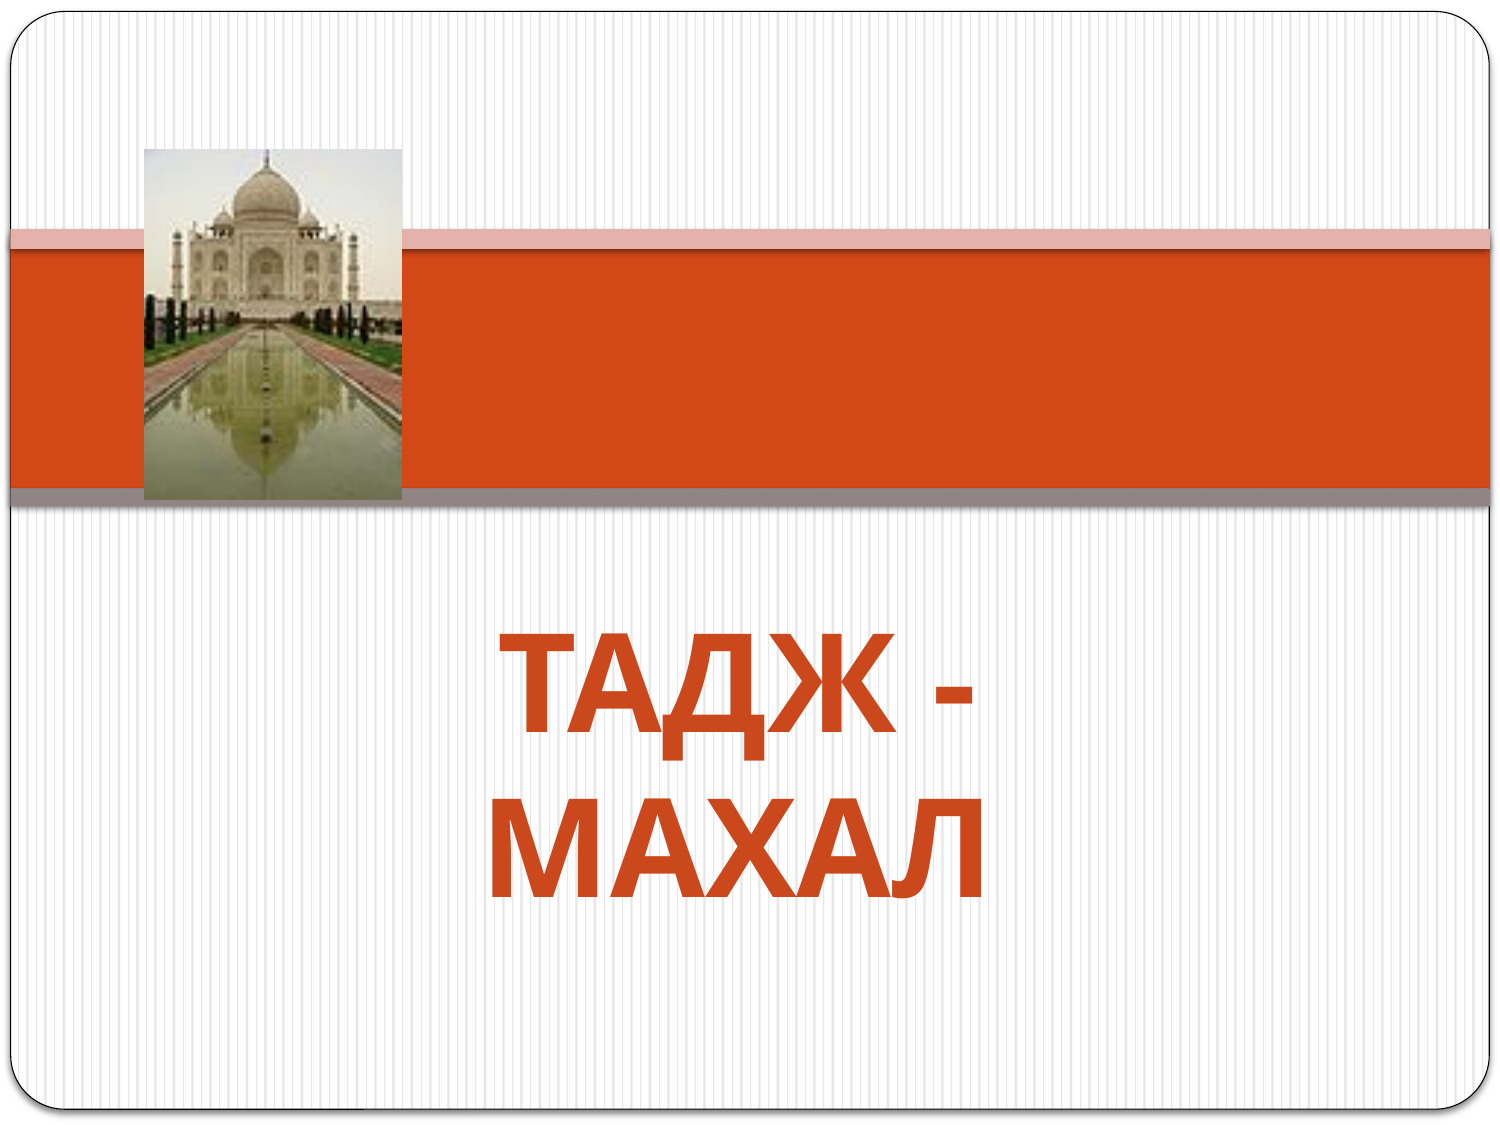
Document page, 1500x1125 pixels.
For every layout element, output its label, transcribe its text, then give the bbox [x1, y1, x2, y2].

text_box Тадж - Махал [225, 587, 1250, 933]
picture [143, 149, 402, 501]
